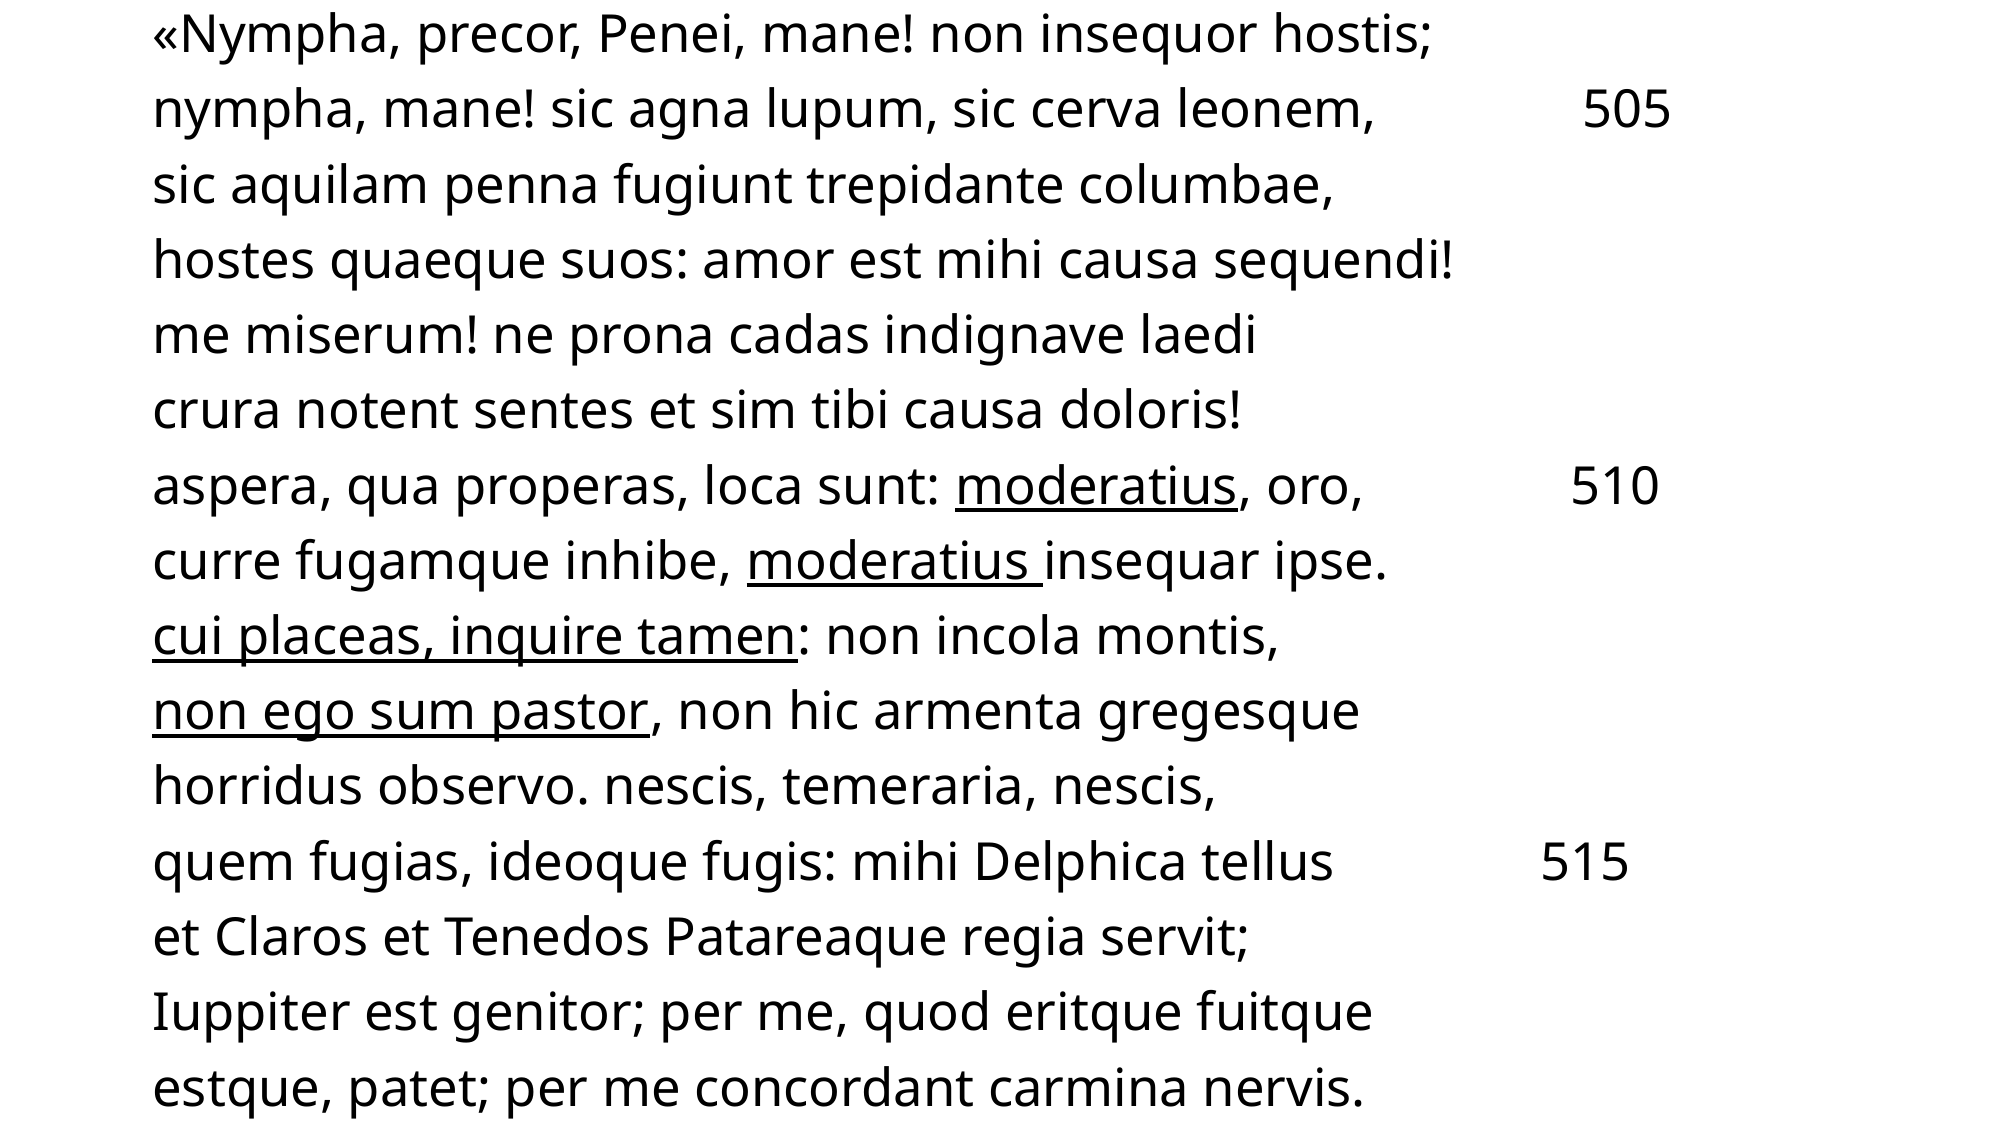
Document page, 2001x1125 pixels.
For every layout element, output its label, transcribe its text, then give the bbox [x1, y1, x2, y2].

list «Nympha, precor, Penei, mane! non insequor hostis; nympha, mane! sic agna lupum, sic cerva leonem, 505 sic aquilam penna fugiunt trepidante columbae, hostes quaeque suos: amor est mihi causa sequendi! me miserum! ne prona cadas indignave laedi crura notent sentes et sim tibi causa doloris! aspera, qua properas, loca sunt: moderatius, oro, 510 curre fugamque inhibe, moderatius insequar ipse. cui placeas, inquire tamen: non incola montis, non ego sum pastor, non hic armenta gregesque horridus observo. nescis, temeraria, nescis, quem fugias, ideoque fugis: mihi Delphica tellus 515 et Claros et Tenedos Patareaque regia servit; Iuppiter est genitor; per me, quod eritque fuitque estque, patet; per me concordant carmina nervis. [137, 0, 1863, 1125]
